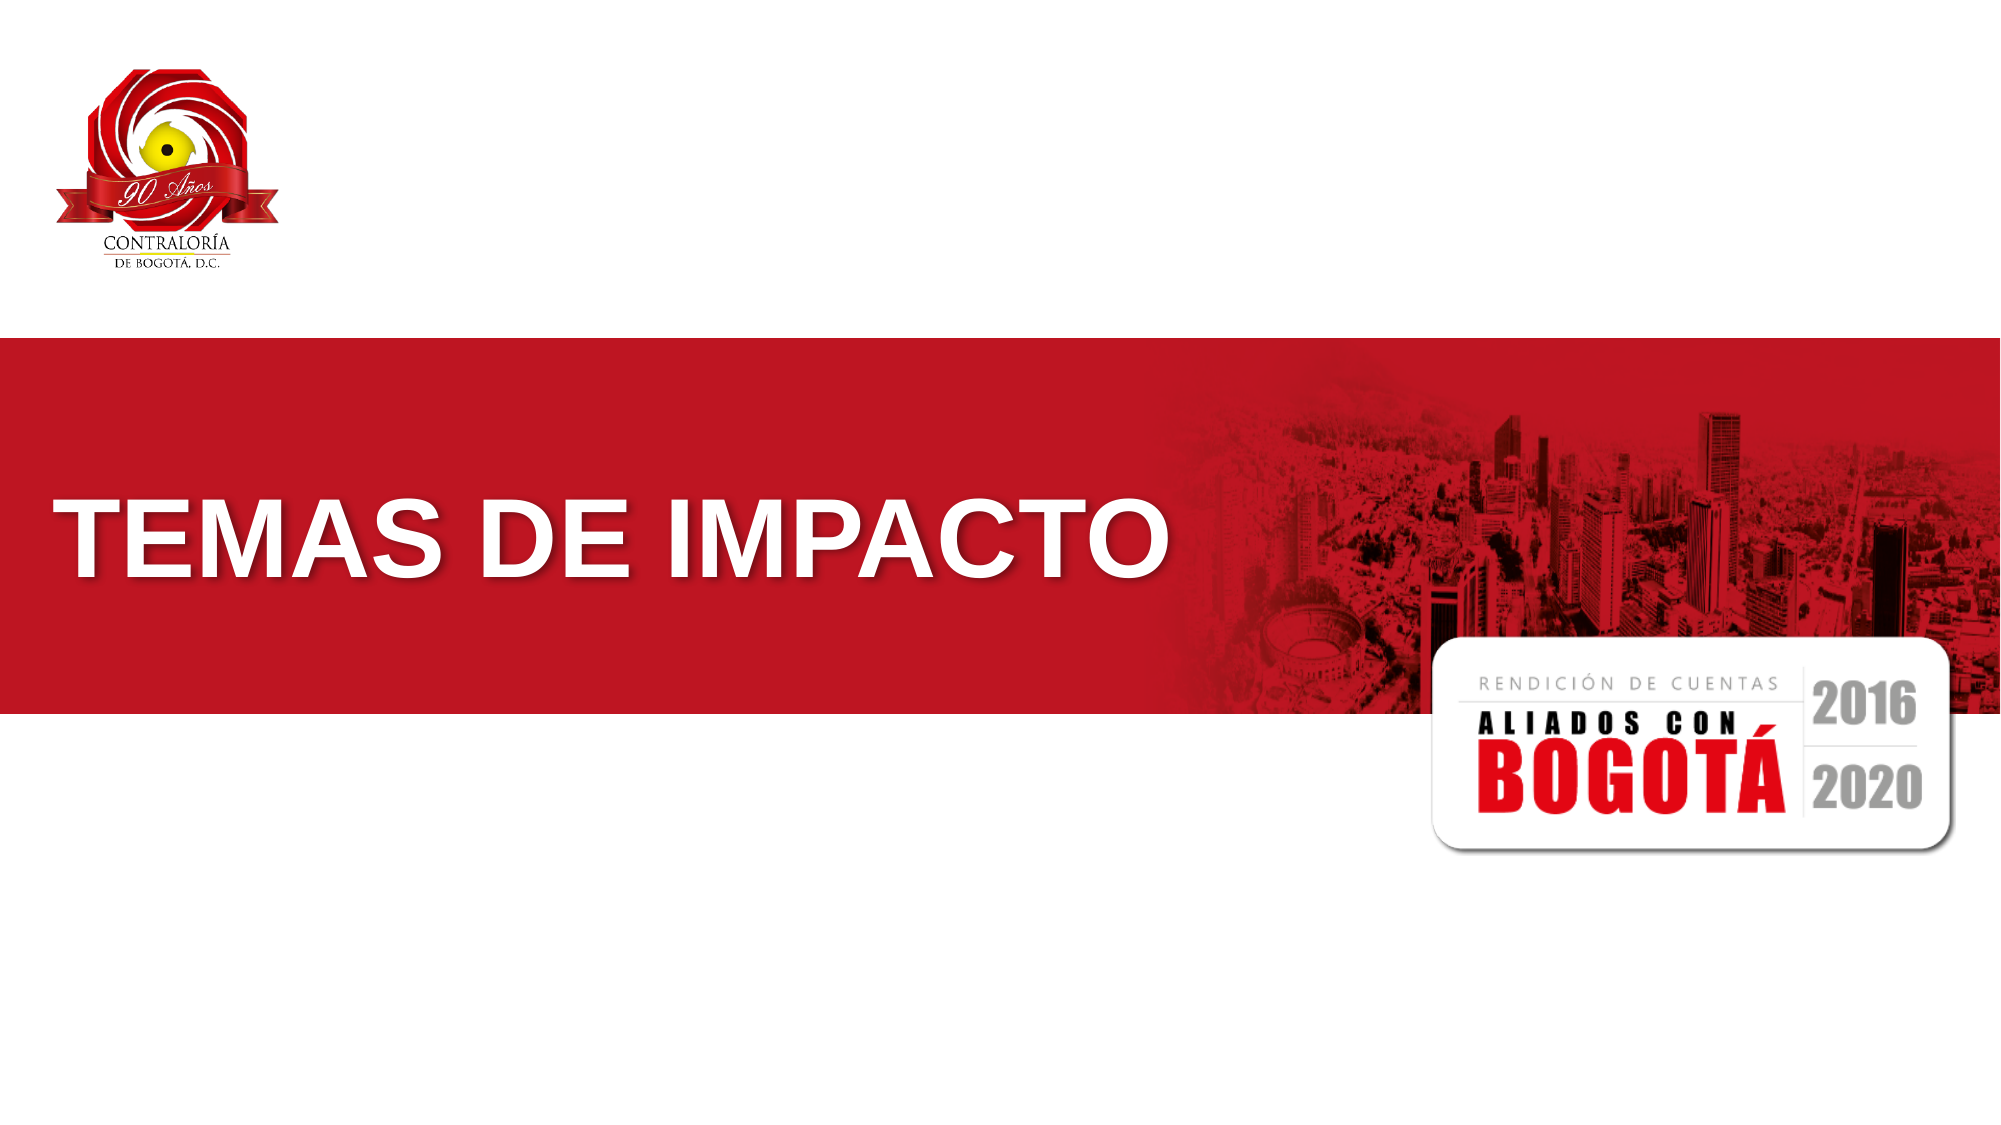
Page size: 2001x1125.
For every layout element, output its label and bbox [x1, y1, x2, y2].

picture [0, 338, 2001, 856]
picture [51, 52, 283, 283]
